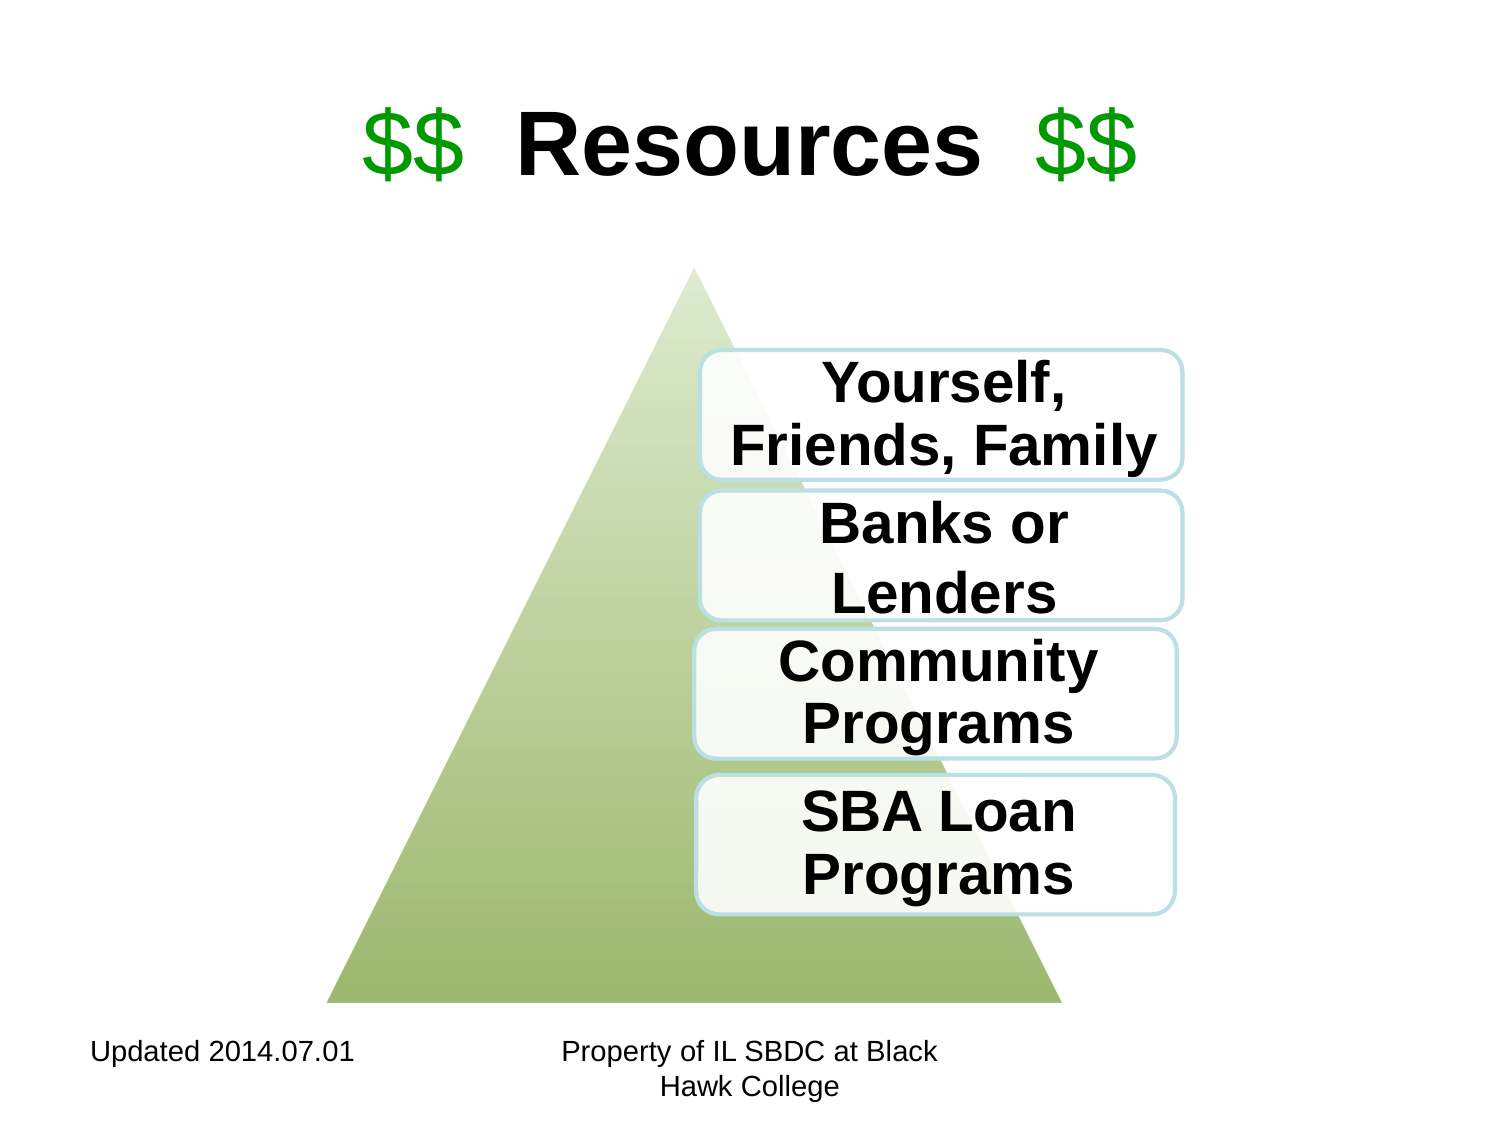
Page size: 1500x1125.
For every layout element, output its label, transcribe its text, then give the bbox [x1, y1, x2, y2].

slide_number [74, 1024, 426, 1103]
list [74, 262, 1426, 1006]
title $$ Resources $$ [74, 44, 1426, 233]
footer Property of IL SBDC at Black Hawk College [512, 1024, 988, 1103]
